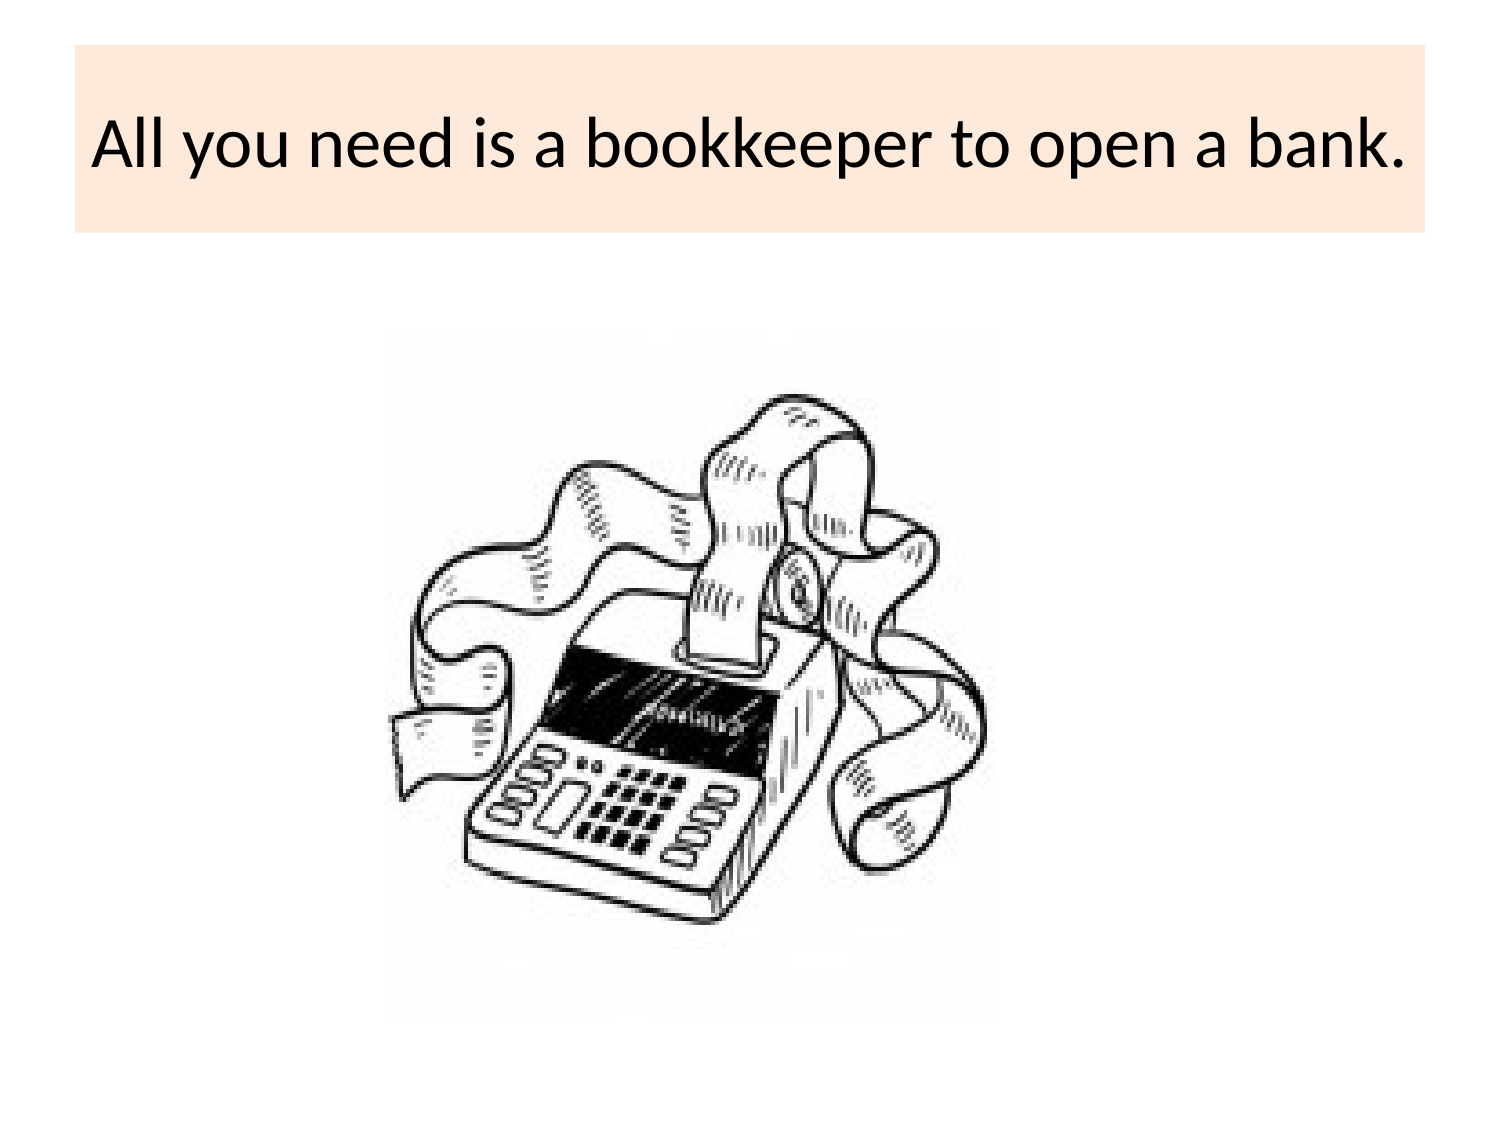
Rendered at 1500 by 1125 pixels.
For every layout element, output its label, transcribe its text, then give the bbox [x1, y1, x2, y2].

title All you need is a bookkeeper to open a bank. [75, 45, 1425, 233]
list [385, 329, 995, 1020]
